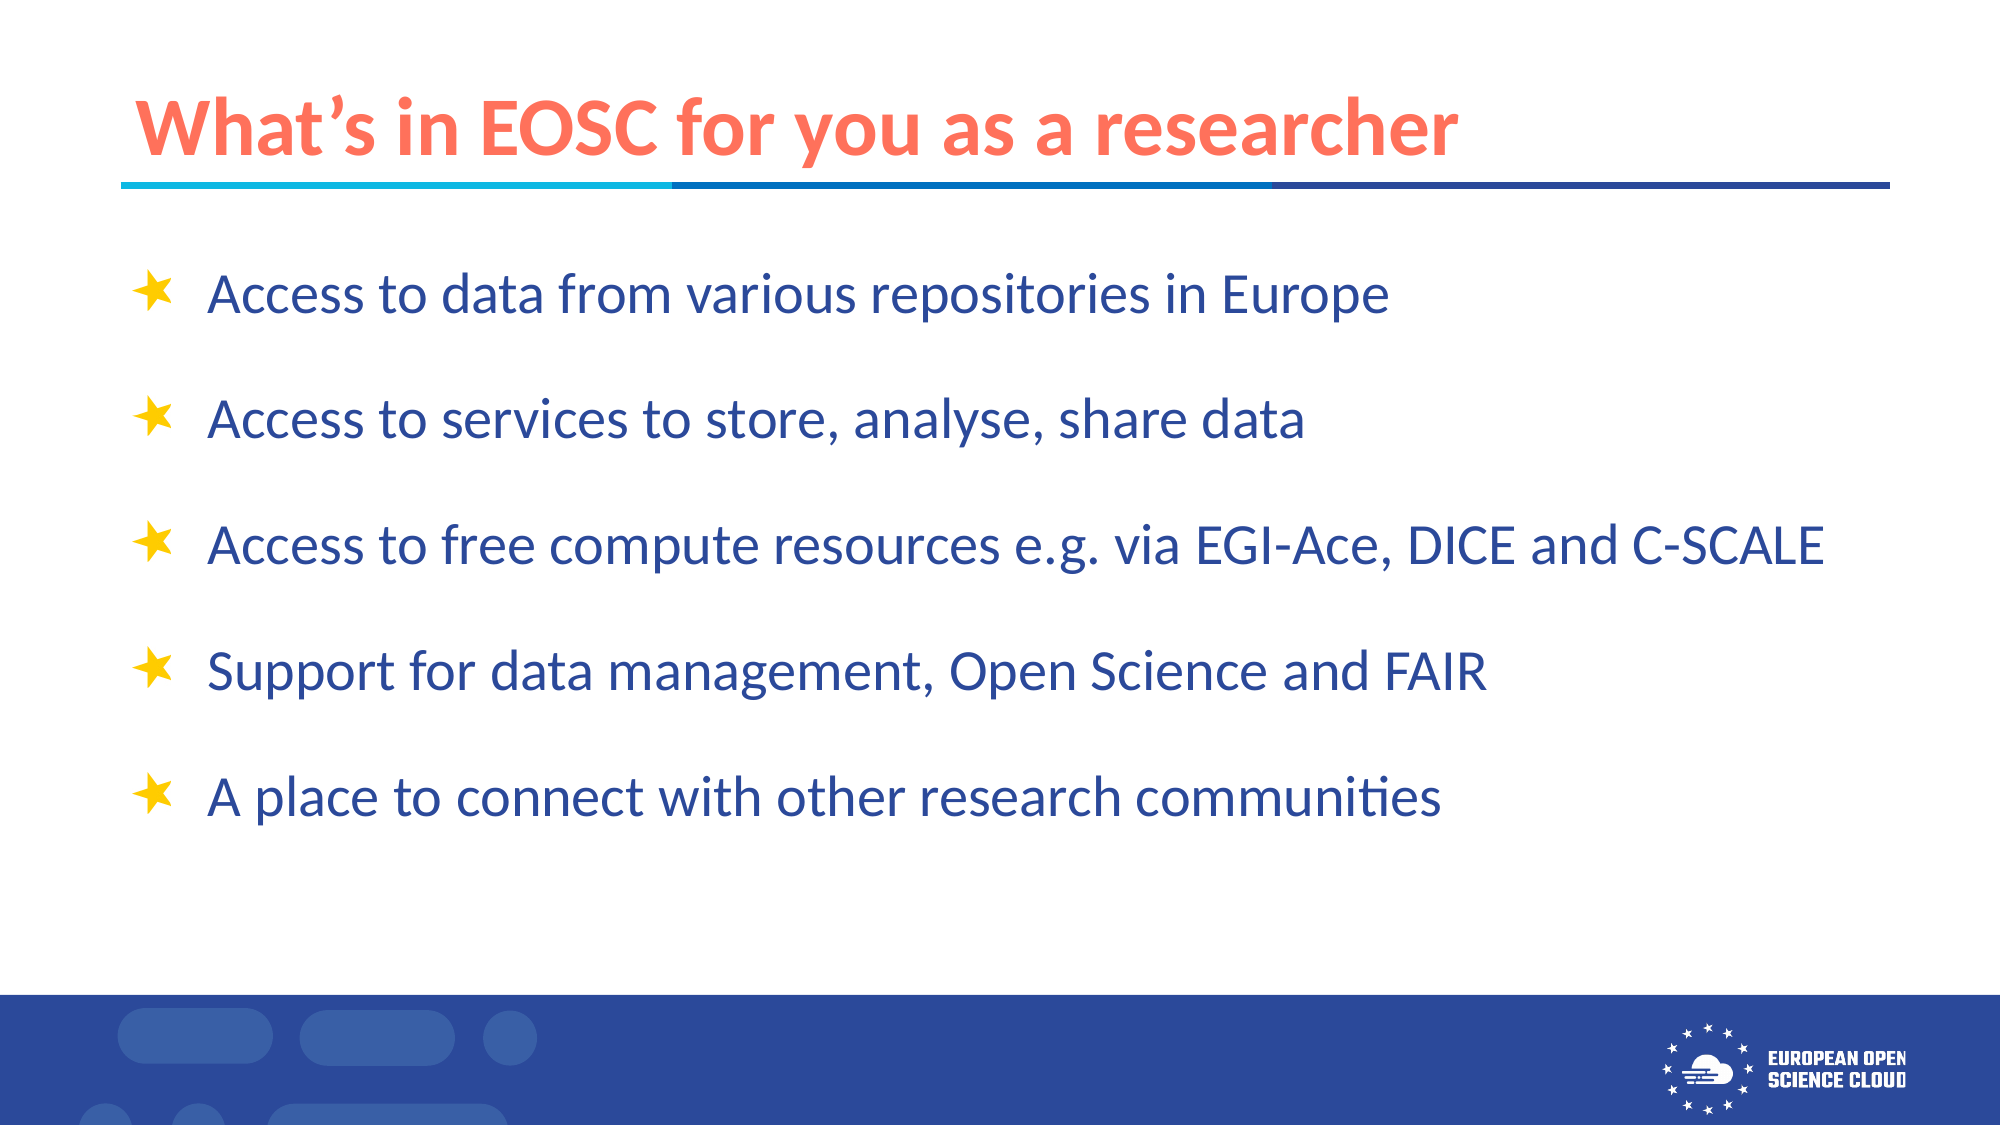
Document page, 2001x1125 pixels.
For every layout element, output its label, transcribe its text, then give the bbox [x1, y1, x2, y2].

picture [132, 772, 171, 814]
picture [132, 646, 171, 688]
picture [132, 269, 171, 311]
title What’s in EOSC for you as a researcher [120, 35, 1863, 181]
picture [132, 395, 171, 436]
picture [132, 520, 171, 562]
list Access to data from various repositories in Europe Access to services to store, analyse, share data Access to free compute resources e.g. via EGI-Ace, DICE and C-SCALE Support for data management, Open Science and FAIR A place to connect with other research communities [117, 212, 1860, 963]
